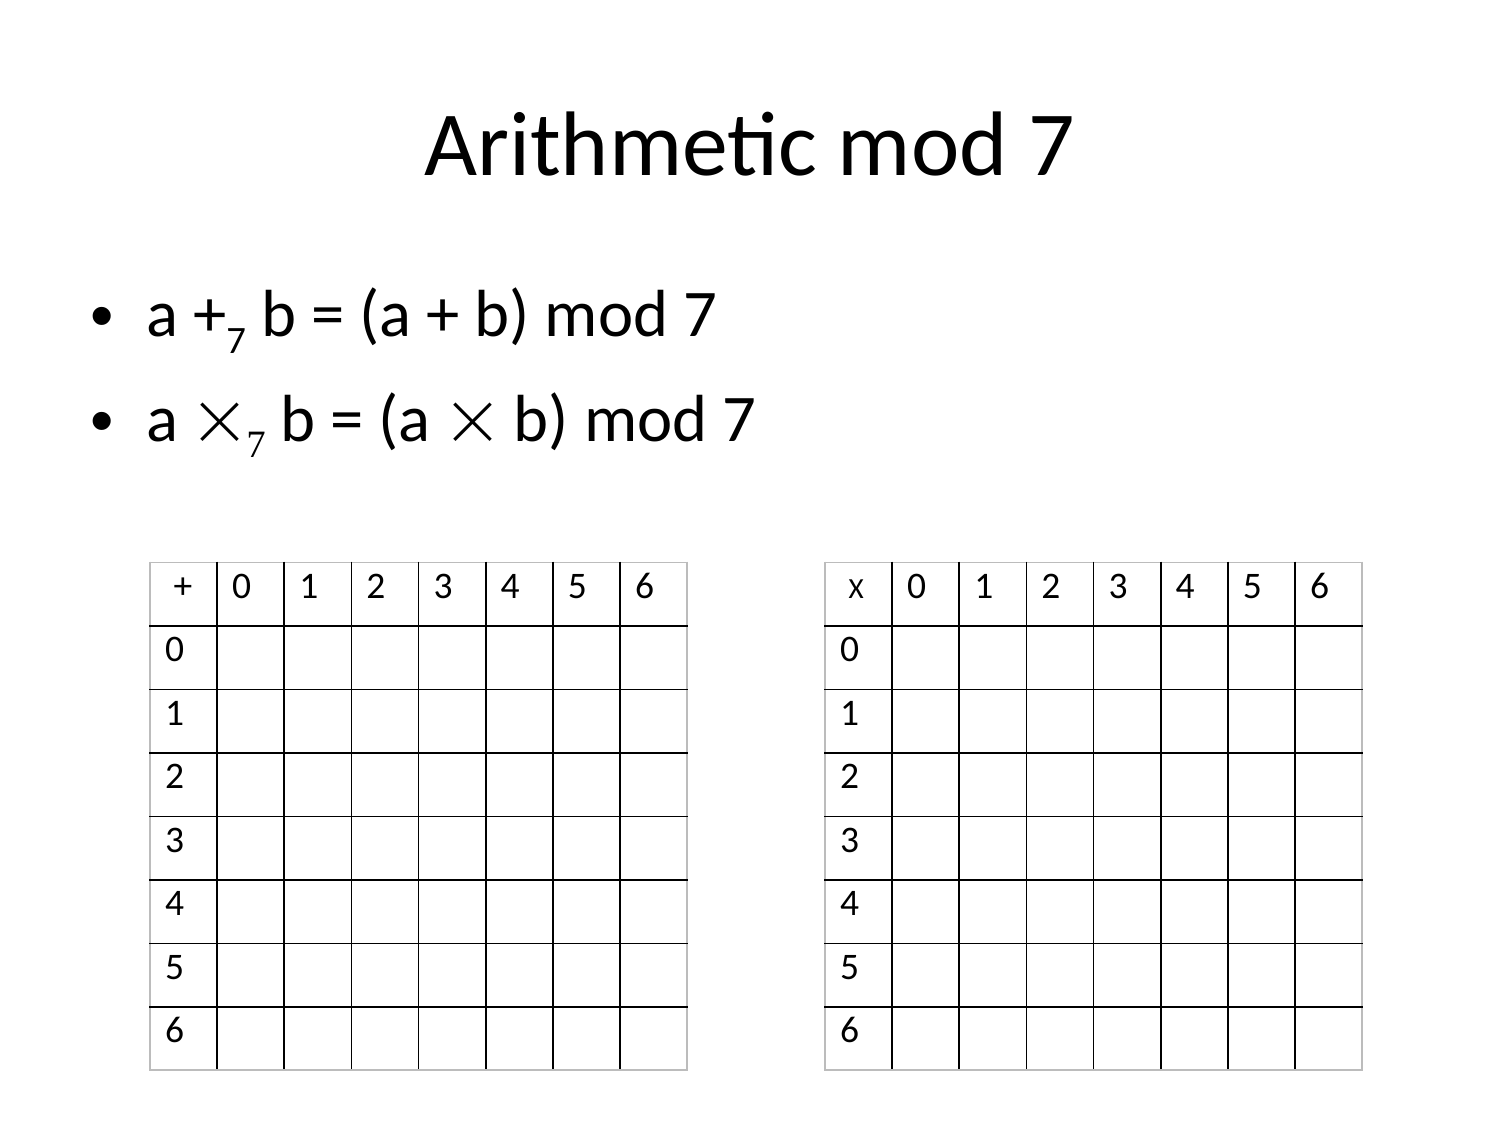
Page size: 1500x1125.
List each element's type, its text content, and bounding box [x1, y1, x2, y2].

table_cell [1094, 754, 1160, 816]
table_cell [1027, 944, 1093, 1006]
table_cell [621, 690, 686, 752]
table_cell [960, 627, 1026, 689]
table_cell 1 [151, 690, 216, 752]
table_cell 2 [826, 754, 891, 816]
table_cell [218, 1008, 283, 1069]
table_header 5 [1229, 563, 1294, 625]
table_cell [1027, 1008, 1093, 1069]
table_cell [218, 817, 283, 879]
table_cell 2 [151, 754, 216, 816]
table_cell [621, 944, 686, 1006]
table_cell [419, 944, 485, 1006]
table_cell [487, 754, 552, 816]
table_cell [1162, 817, 1227, 879]
table_cell [419, 690, 485, 752]
table_cell [285, 881, 351, 943]
table_cell [218, 627, 283, 689]
table_cell [1229, 754, 1294, 816]
table_cell [1229, 690, 1294, 752]
table_cell [1229, 627, 1294, 689]
table_cell [1229, 817, 1294, 879]
table_cell [352, 627, 418, 689]
table_cell [621, 1008, 686, 1069]
table_cell [1094, 627, 1160, 689]
table_header 2 [1027, 563, 1093, 625]
table_cell [621, 817, 686, 879]
table_cell [218, 754, 283, 816]
table_cell [893, 944, 958, 1006]
table_cell 6 [151, 1008, 216, 1069]
table_cell [1229, 944, 1294, 1006]
table_cell [893, 627, 958, 689]
table_cell [893, 817, 958, 879]
table_cell [1162, 881, 1227, 943]
table_cell 3 [826, 817, 891, 879]
table_cell [352, 1008, 418, 1069]
table_cell [621, 627, 686, 689]
table_header 0 [218, 563, 283, 625]
table_cell [285, 627, 351, 689]
table_cell [1162, 627, 1227, 689]
table_cell [1229, 1008, 1294, 1069]
table_cell [1296, 754, 1361, 816]
table_cell [1296, 690, 1361, 752]
table_cell [285, 944, 351, 1006]
table_cell [893, 881, 958, 943]
table_cell [960, 690, 1026, 752]
table_cell [419, 627, 485, 689]
table_cell [352, 881, 418, 943]
table_cell [218, 690, 283, 752]
table_cell [1296, 1008, 1361, 1069]
table_cell 5 [826, 944, 891, 1006]
table_cell [960, 1008, 1026, 1069]
table_cell [1296, 944, 1361, 1006]
table_cell [554, 690, 619, 752]
table_cell [1027, 627, 1093, 689]
table_cell [419, 817, 485, 879]
table_cell [554, 817, 619, 879]
table_cell [621, 754, 686, 816]
table_cell [487, 817, 552, 879]
table_header 4 [1162, 563, 1227, 625]
table_cell [1296, 627, 1361, 689]
table_cell [1229, 881, 1294, 943]
table_header 3 [1094, 563, 1160, 625]
table_cell 6 [826, 1008, 891, 1069]
table_cell [1162, 690, 1227, 752]
table_cell [352, 754, 418, 816]
table_cell [1094, 944, 1160, 1006]
table_cell [1027, 817, 1093, 879]
table_header 2 [352, 563, 418, 625]
table_cell [554, 881, 619, 943]
table_header X [826, 563, 891, 625]
table_cell [487, 944, 552, 1006]
table_cell [893, 754, 958, 816]
table_cell [487, 627, 552, 689]
table_cell [419, 881, 485, 943]
table_cell [285, 690, 351, 752]
table_header 1 [960, 563, 1026, 625]
table_cell [419, 1008, 485, 1069]
table_cell [1162, 754, 1227, 816]
table_header 6 [621, 563, 686, 625]
table_cell [1162, 1008, 1227, 1069]
table_cell [621, 881, 686, 943]
table_cell [1027, 881, 1093, 943]
table_cell 4 [826, 881, 891, 943]
table_cell [352, 817, 418, 879]
table_cell [218, 881, 283, 943]
table_header 4 [487, 563, 552, 625]
table_cell [285, 817, 351, 879]
table_cell [554, 1008, 619, 1069]
table_cell 0 [826, 627, 891, 689]
table_cell [285, 754, 351, 816]
table_header 6 [1296, 563, 1361, 625]
table_cell [487, 1008, 552, 1069]
table_cell [893, 690, 958, 752]
table_cell [487, 690, 552, 752]
table_cell [1162, 944, 1227, 1006]
table_cell [554, 944, 619, 1006]
table_cell [960, 944, 1026, 1006]
table_header 1 [285, 563, 351, 625]
title Arithmetic mod 7 [75, 45, 1425, 233]
table_cell 1 [826, 690, 891, 752]
table_cell [1296, 881, 1361, 943]
table_cell [1027, 690, 1093, 752]
table_cell 4 [151, 881, 216, 943]
table_cell [1094, 881, 1160, 943]
table_cell [487, 881, 552, 943]
table_cell [893, 1008, 958, 1069]
table_cell [285, 1008, 351, 1069]
table_header 0 [893, 563, 958, 625]
table_cell [960, 754, 1026, 816]
list a +7 b = (a + b) mod 7 a 7 b = (a  b) mod 7 [75, 262, 1425, 488]
table_cell [554, 754, 619, 816]
table_cell [1296, 817, 1361, 879]
table_cell [960, 881, 1026, 943]
table_cell [960, 817, 1026, 879]
table_cell [218, 944, 283, 1006]
table_cell [1094, 690, 1160, 752]
table_header + [151, 563, 216, 625]
table_header 5 [554, 563, 619, 625]
table_cell [554, 627, 619, 689]
table_cell 3 [151, 817, 216, 879]
table_cell [1094, 817, 1160, 879]
table_cell 5 [151, 944, 216, 1006]
table_cell [352, 690, 418, 752]
table_cell [1094, 1008, 1160, 1069]
table_cell [419, 754, 485, 816]
table_cell 0 [151, 627, 216, 689]
table_header 3 [419, 563, 485, 625]
table_cell [1027, 754, 1093, 816]
table_cell [352, 944, 418, 1006]
